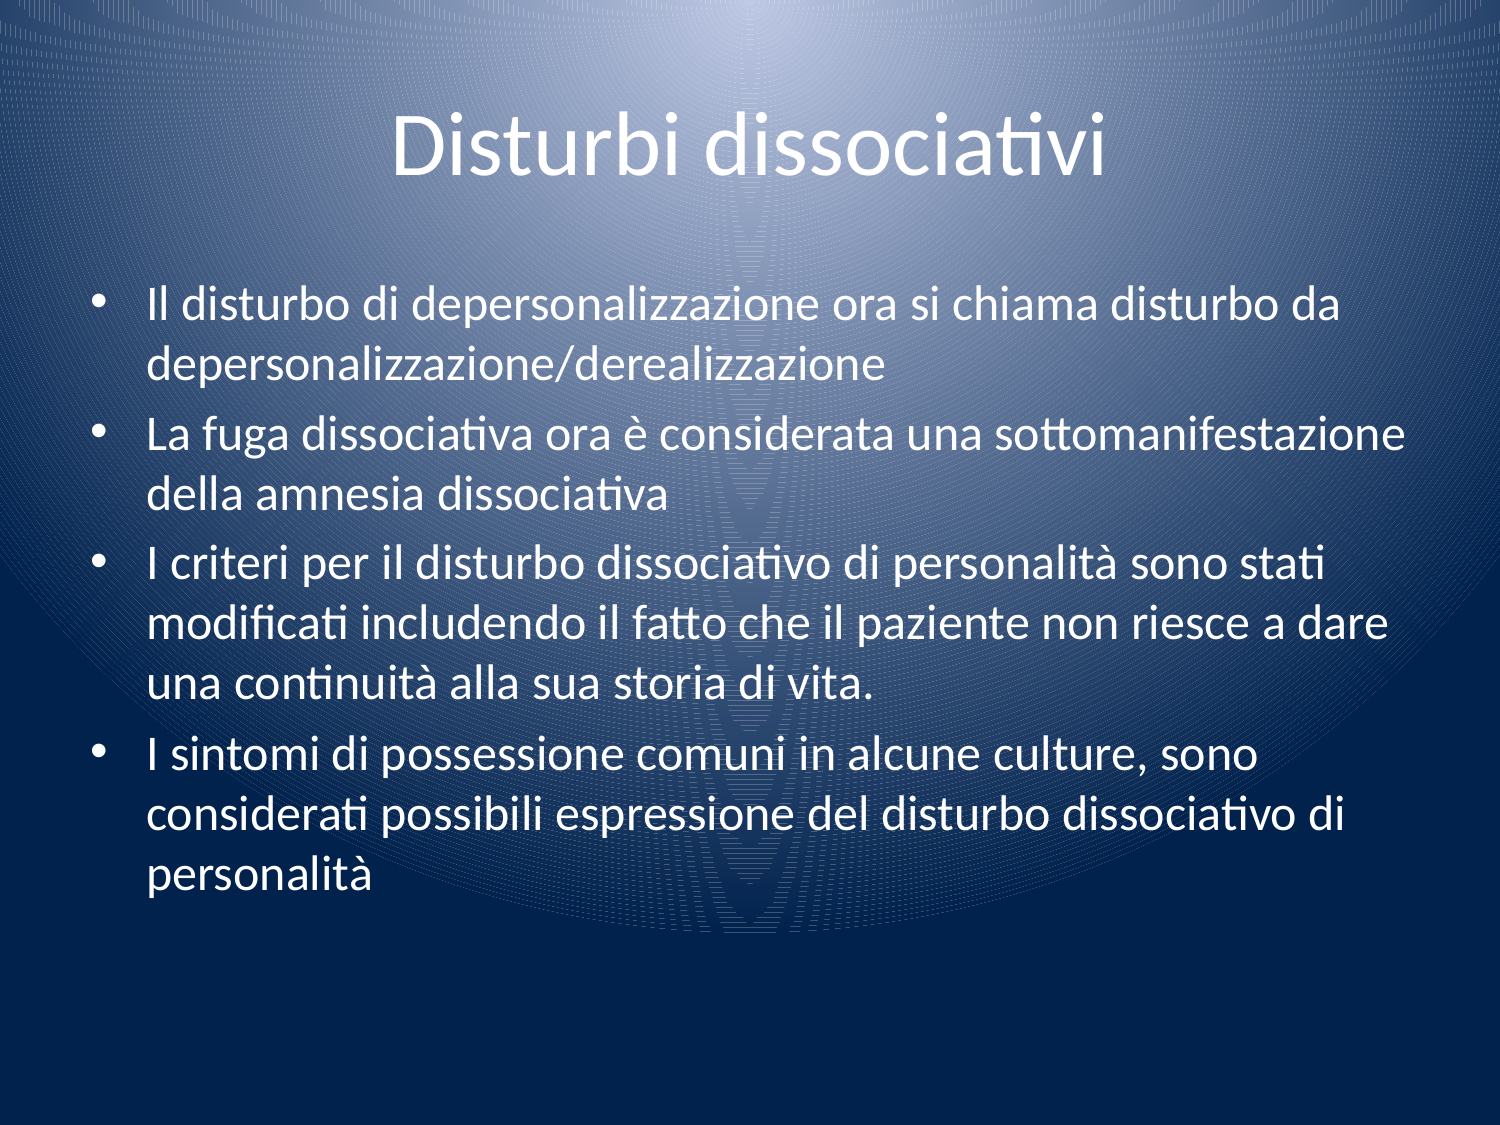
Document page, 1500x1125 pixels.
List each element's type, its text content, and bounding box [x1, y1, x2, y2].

list Il disturbo di depersonalizzazione ora si chiama disturbo da depersonalizzazione/derealizzazione La fuga dissociativa ora è considerata una sottomanifestazione della amnesia dissociativa I criteri per il disturbo dissociativo di personalità sono stati modificati includendo il fatto che il paziente non riesce a dare una continuità alla sua storia di vita. I sintomi di possessione comuni in alcune culture, sono considerati possibili espressione del disturbo dissociativo di personalità [75, 262, 1425, 1005]
title Disturbi dissociativi [75, 45, 1425, 233]
